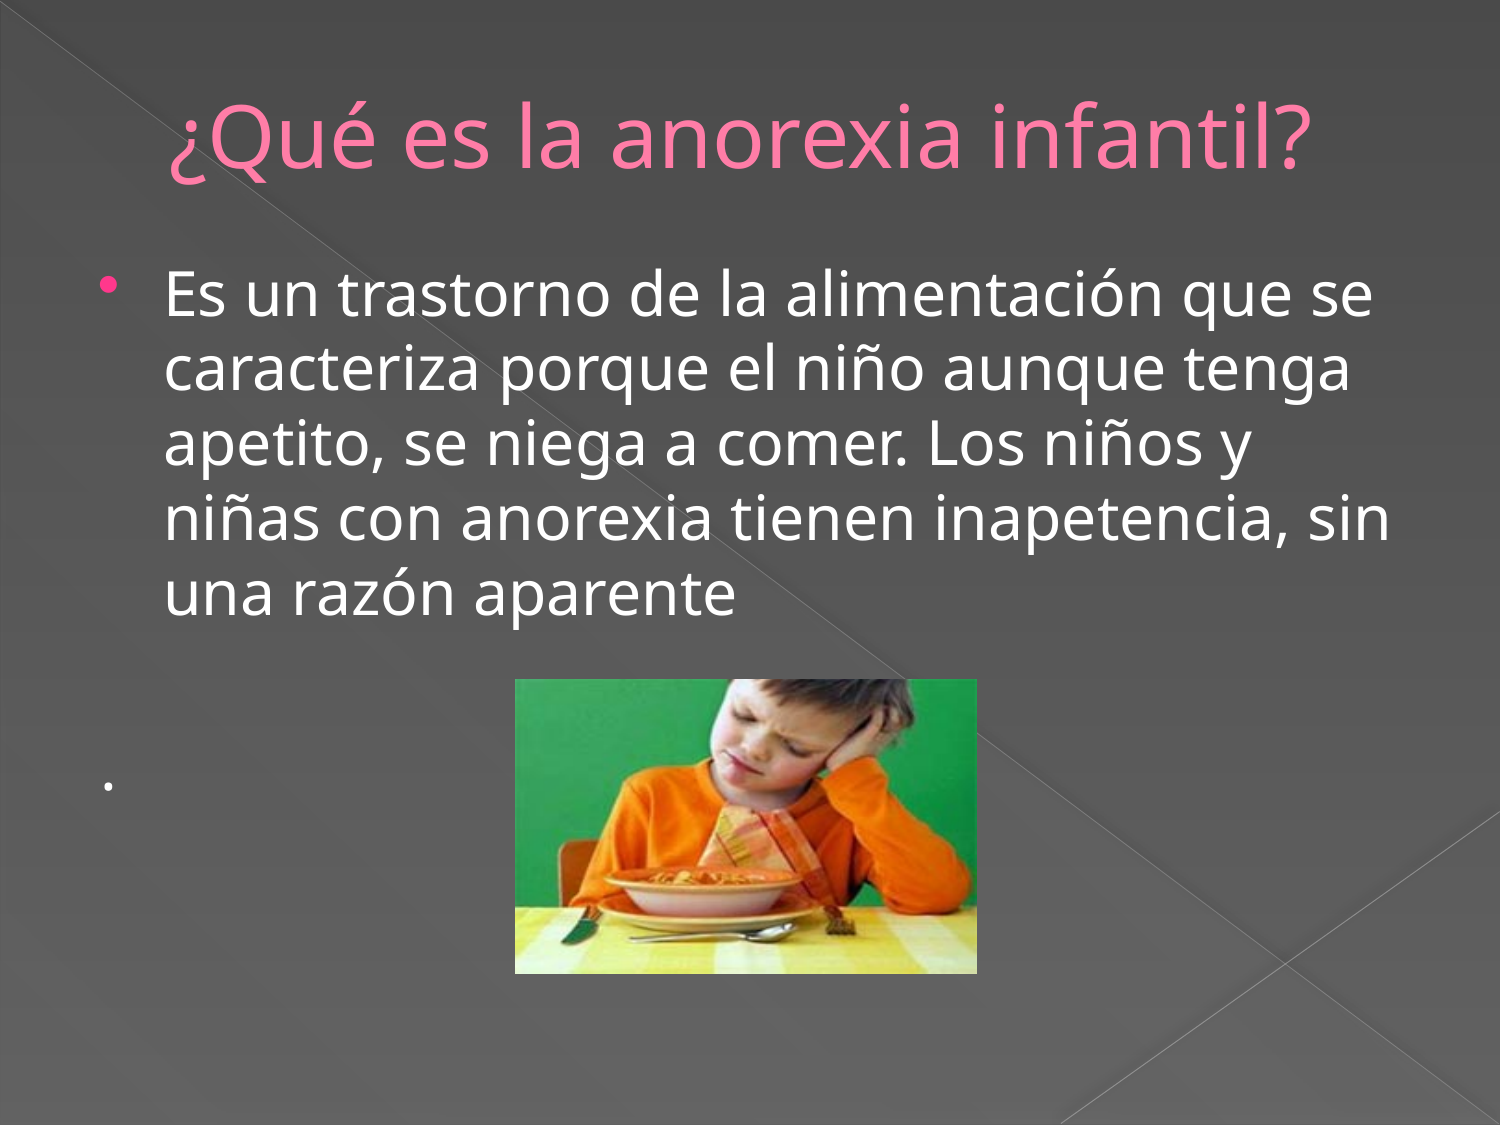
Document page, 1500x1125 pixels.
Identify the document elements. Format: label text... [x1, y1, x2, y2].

title ¿Qué es la anorexia infantil? [75, 43, 1425, 223]
list Es un trastorno de la alimentación que se caracteriza porque el niño aunque tenga apetito, se niega a comer. Los niños y niñas con anorexia tienen inapetencia, sin una razón aparente . [75, 246, 1425, 1059]
picture [515, 679, 977, 974]
